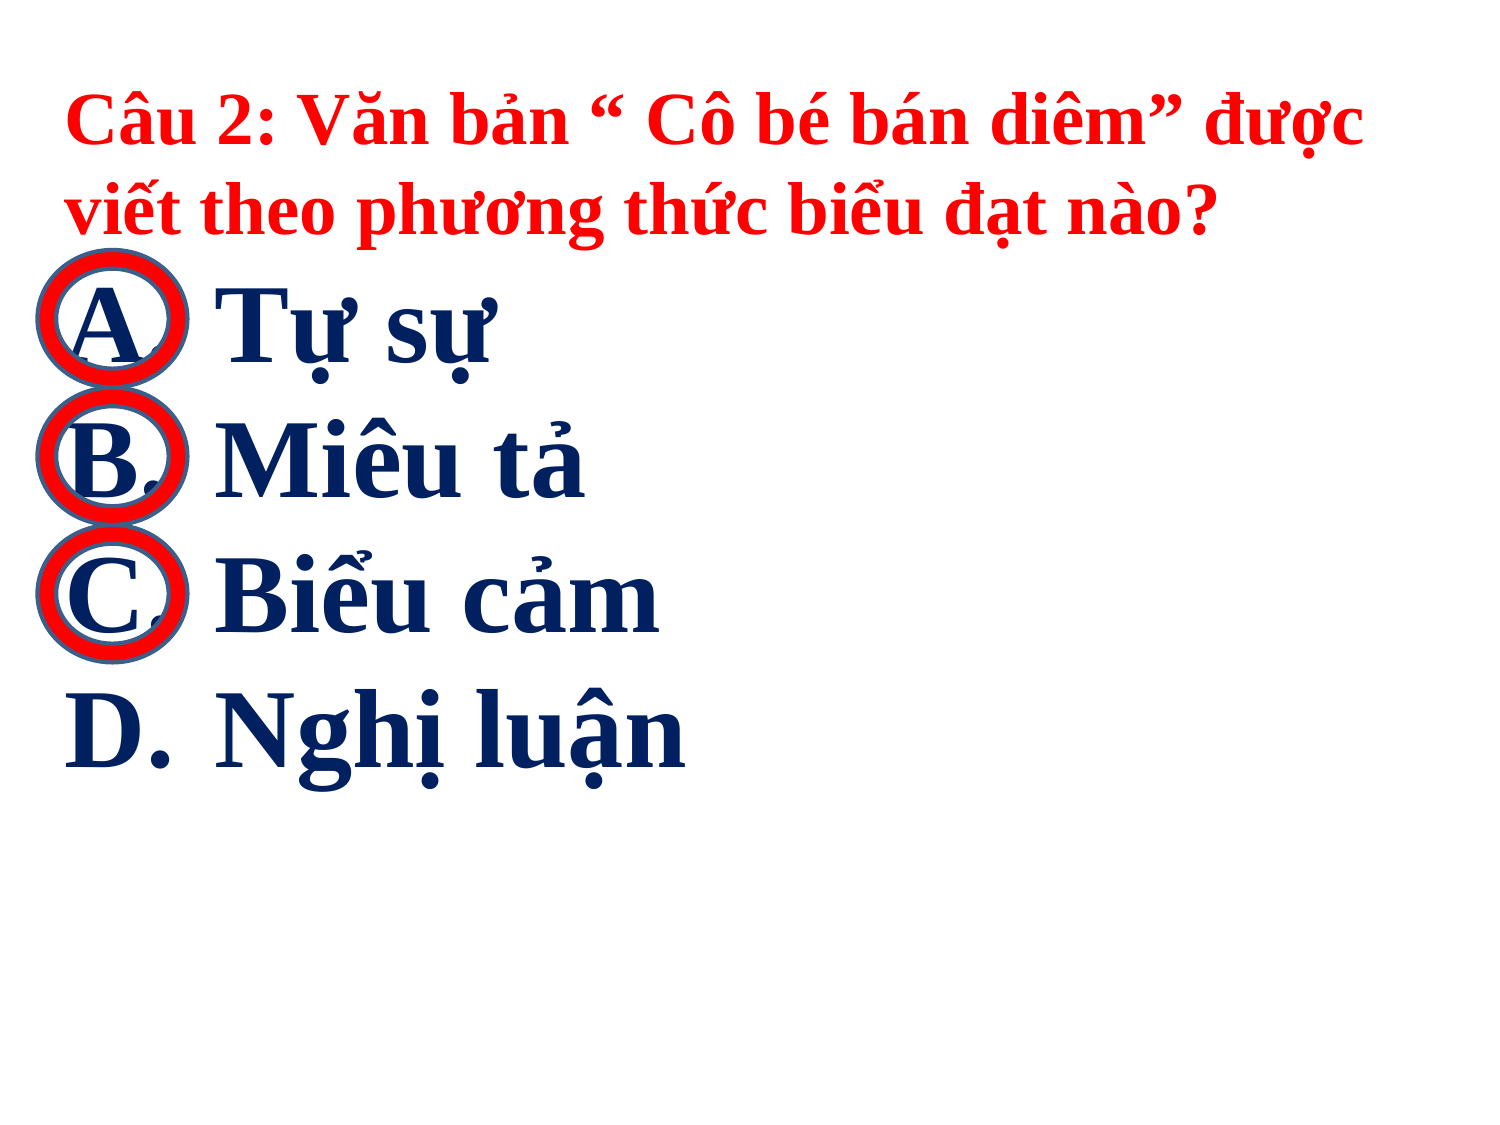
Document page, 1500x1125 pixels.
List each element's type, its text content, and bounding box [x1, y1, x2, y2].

text_box Câu 2: Văn bản “ Cô bé bán diêm” được viết theo phương thức biểu đạt nào? Tự sự Miêu tả Biểu cảm Nghị luận [49, 62, 1463, 798]
text_box [35, 525, 190, 665]
text_box [35, 387, 190, 528]
text_box [35, 247, 190, 390]
